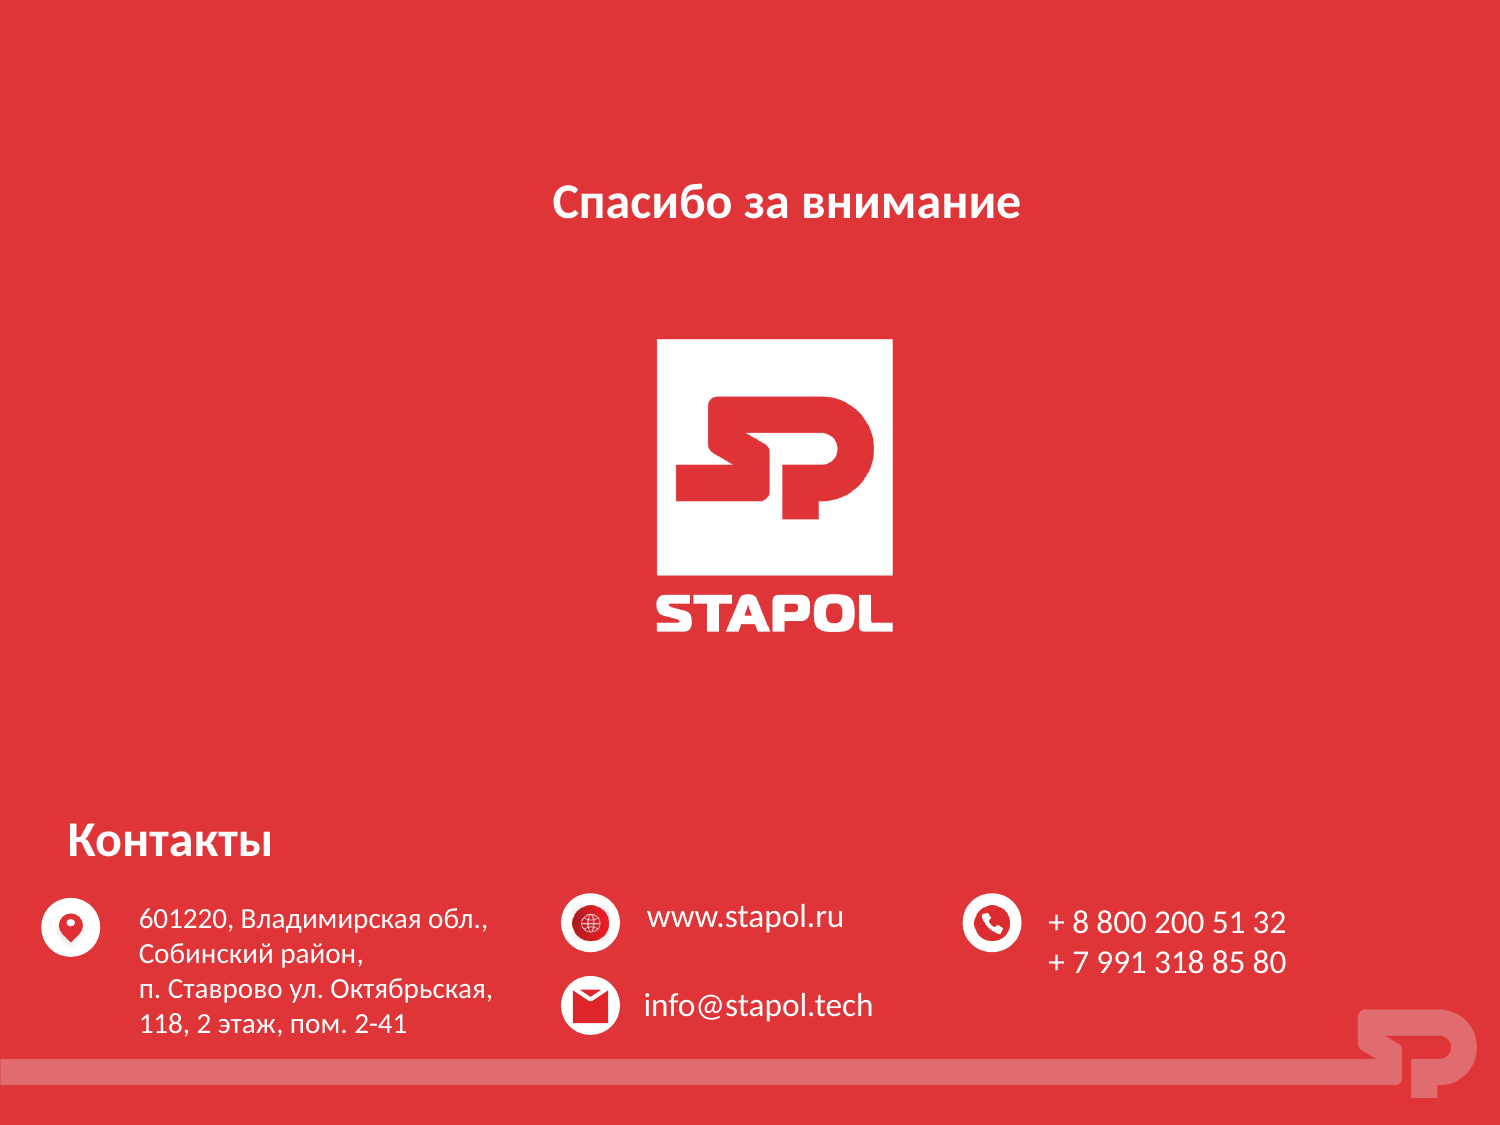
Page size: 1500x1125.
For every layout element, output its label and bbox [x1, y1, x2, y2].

picture [0, 0, 1500, 1125]
text_box [560, 885, 891, 1036]
text_box [962, 892, 1022, 953]
text_box [40, 897, 101, 958]
